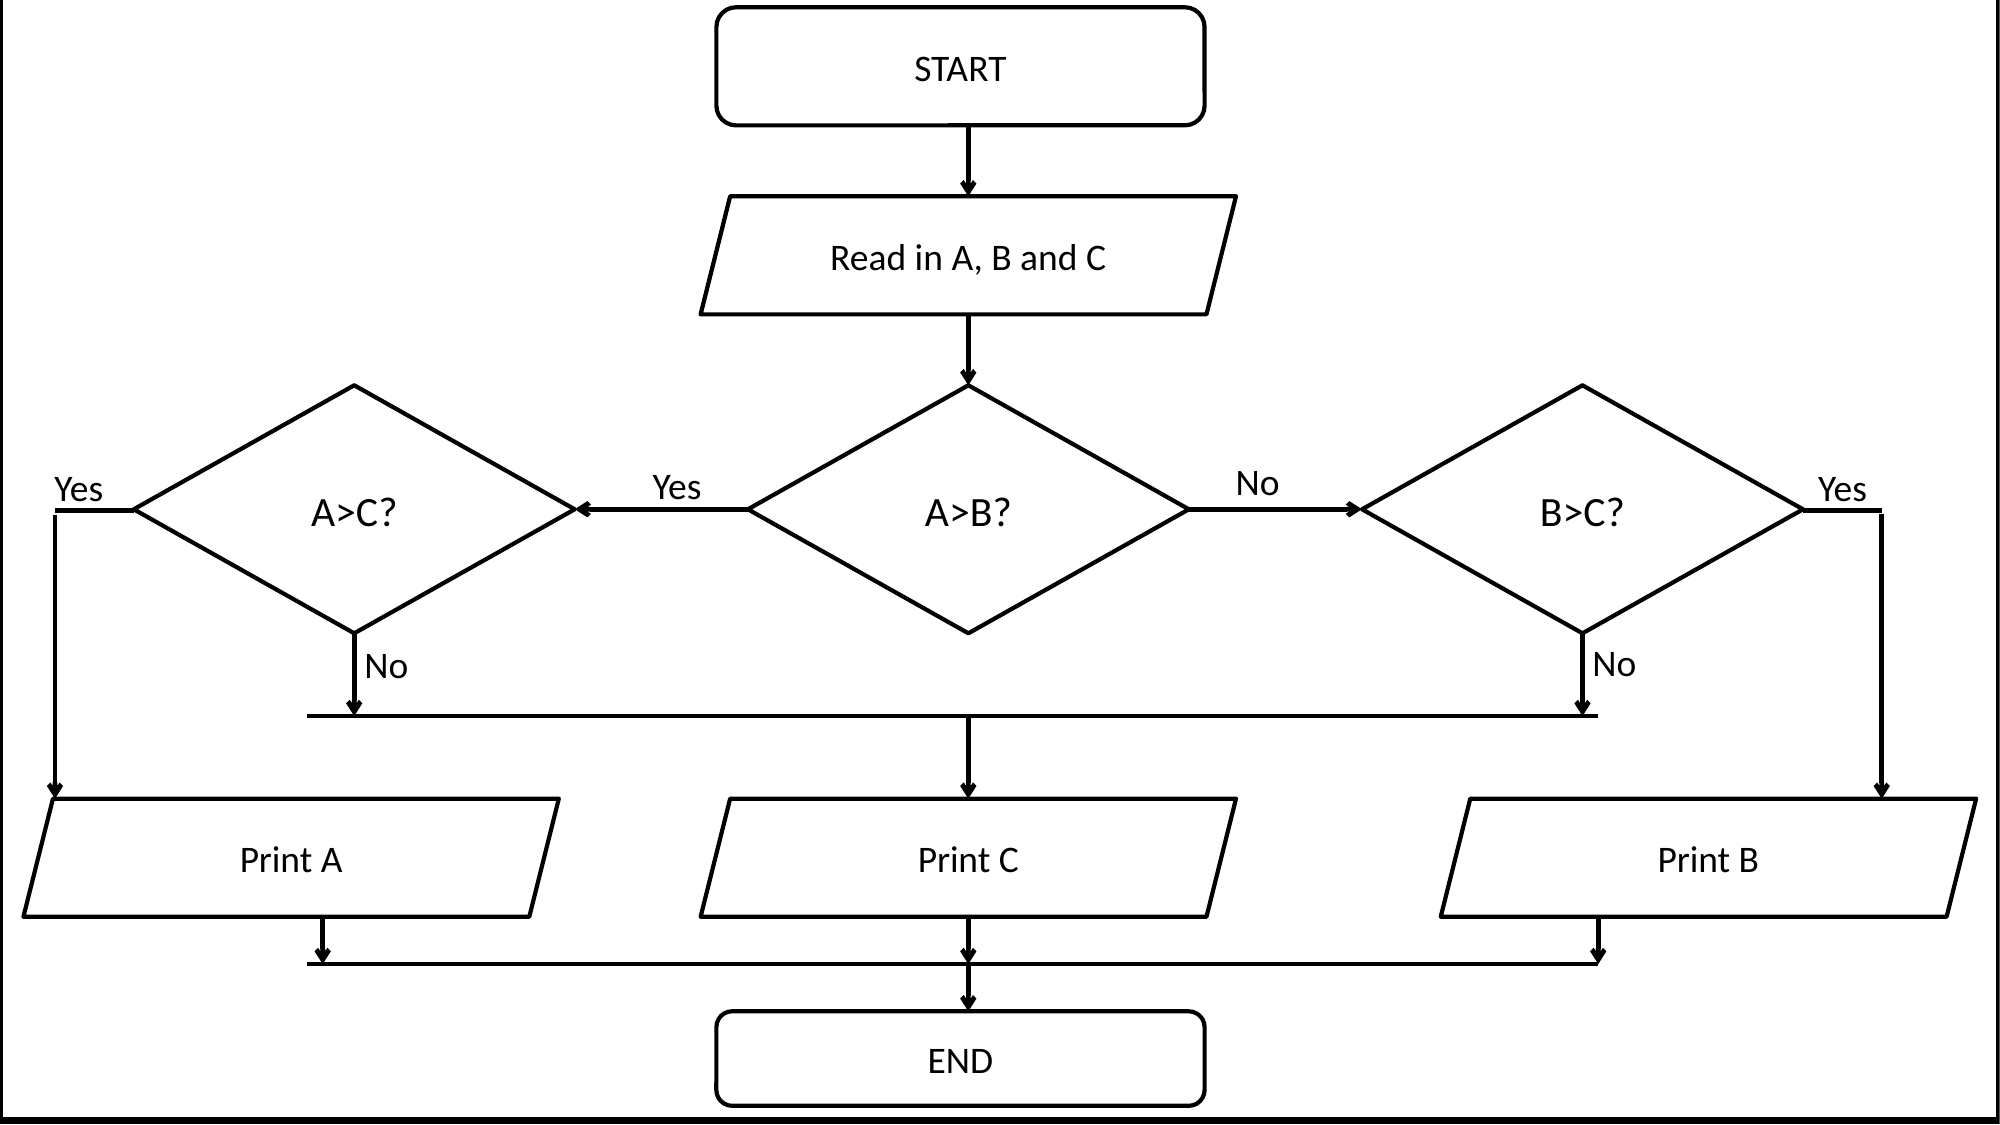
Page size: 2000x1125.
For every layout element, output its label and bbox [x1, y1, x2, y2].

text_box [0, 0, 2000, 1122]
